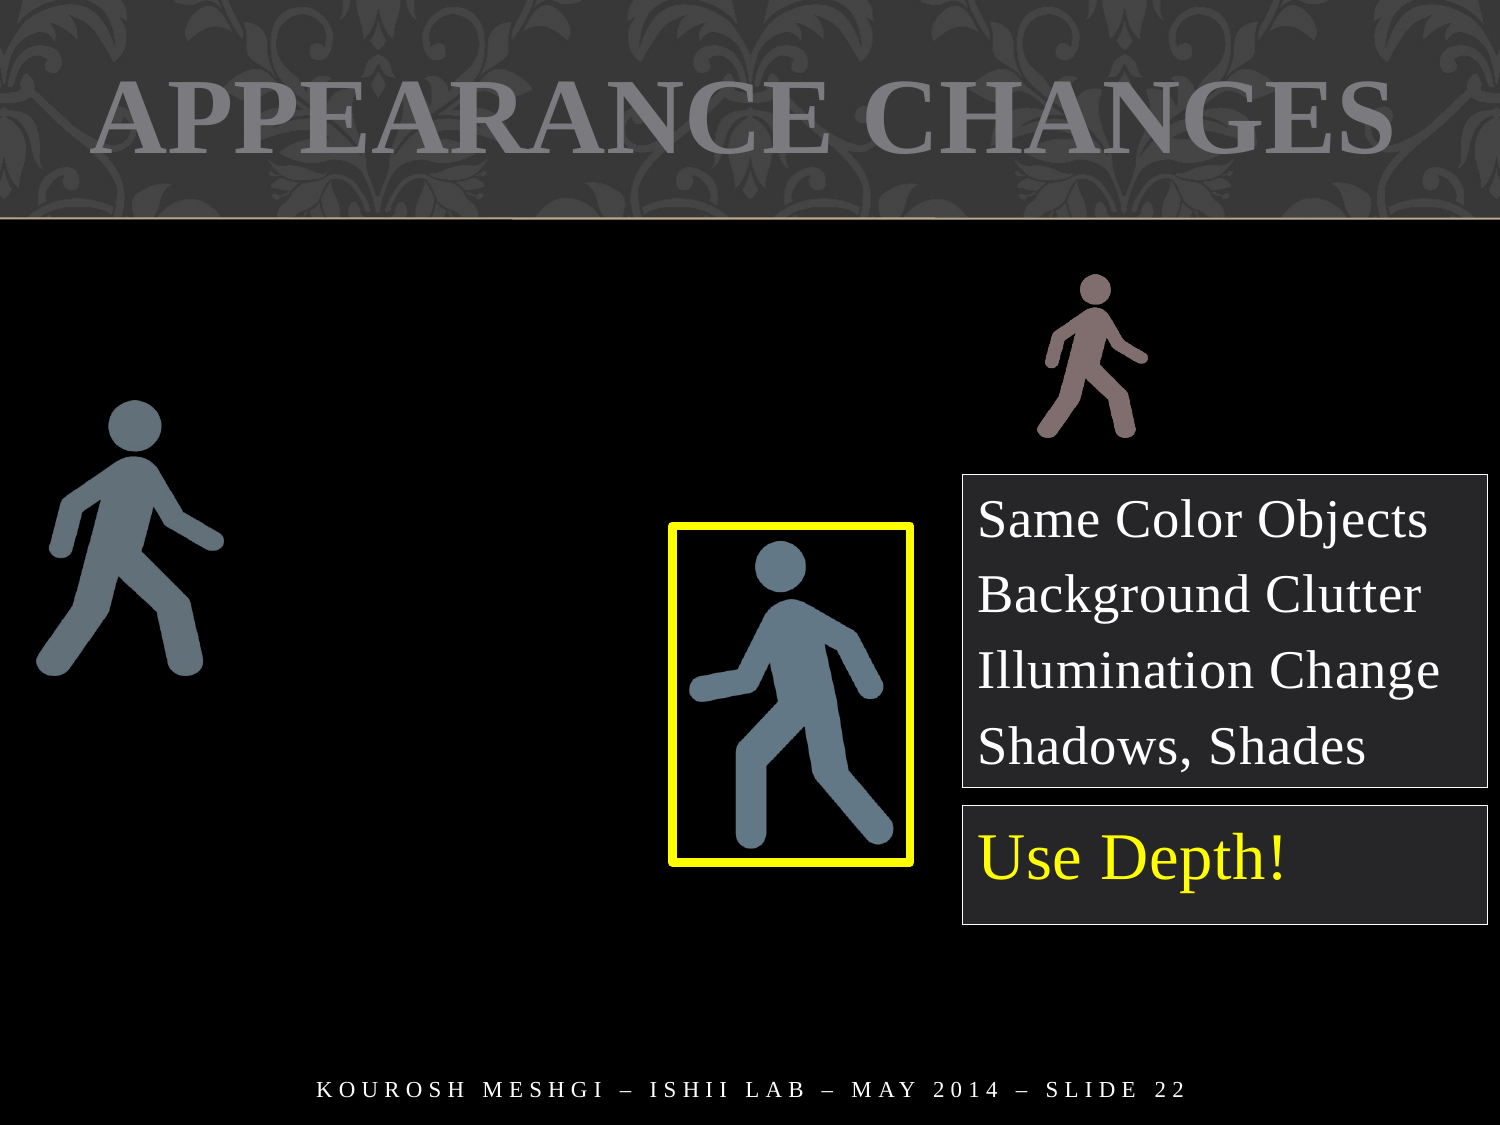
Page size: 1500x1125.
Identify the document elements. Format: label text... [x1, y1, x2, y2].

picture [687, 537, 896, 851]
text_box APPEARANCE CHANGES [24, 37, 1463, 183]
text_box [671, 524, 911, 864]
list Same Color Objects Background Clutter Illumination Change Shadows, Shades [962, 474, 1488, 788]
text_box Use Depth! [962, 805, 1488, 925]
picture [1037, 274, 1149, 438]
picture [36, 400, 224, 677]
footer Kourosh Meshgi – ISHII LAB – MAY 2014 – Slide 22 [237, 1064, 1263, 1112]
